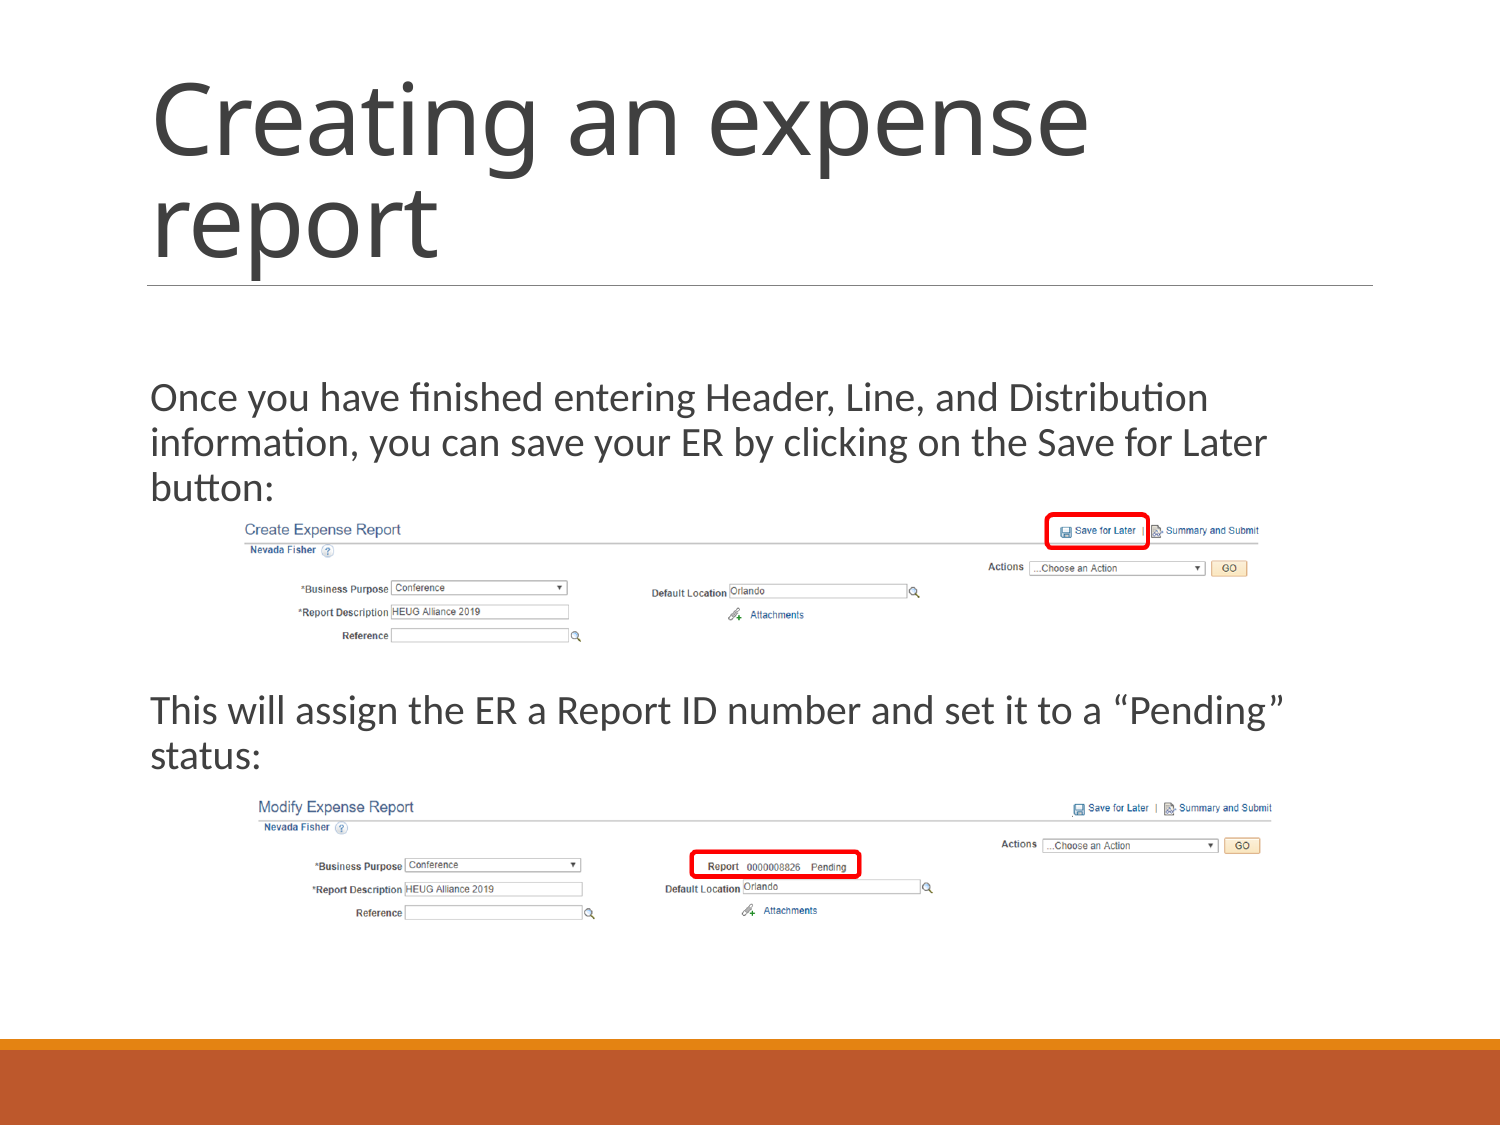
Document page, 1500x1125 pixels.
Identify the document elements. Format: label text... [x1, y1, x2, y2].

list Once you have finished entering Header, Line, and Distribution information, you can save your ER by clicking on the Save for Later button: This will assign the ER a Report ID number and set it to a “Pending” status: [135, 367, 1373, 961]
picture [252, 794, 1280, 930]
picture [240, 511, 1268, 651]
title Creating an expense report [135, 47, 1373, 285]
